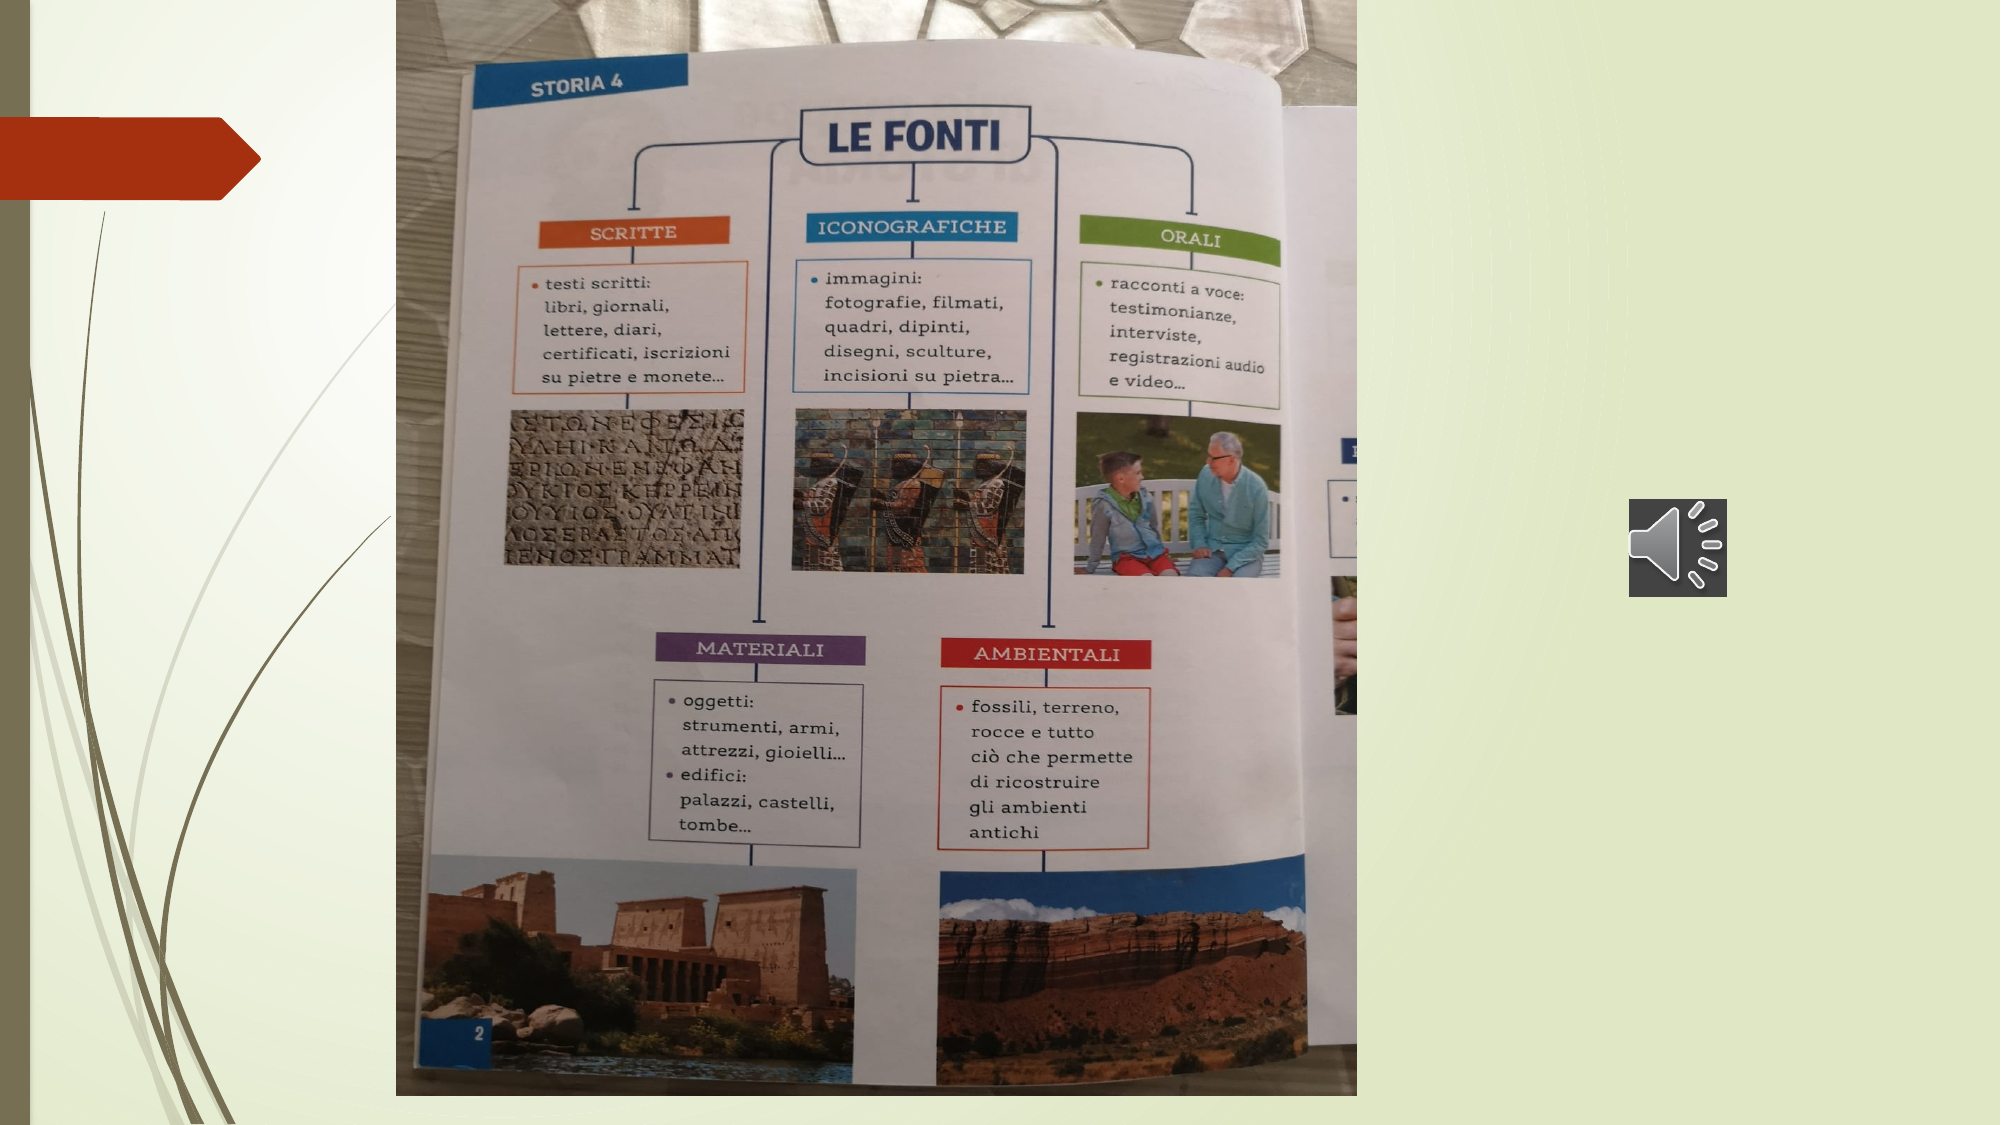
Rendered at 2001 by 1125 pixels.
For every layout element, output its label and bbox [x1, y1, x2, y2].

picture [1627, 497, 1729, 598]
picture [395, 0, 1357, 1096]
